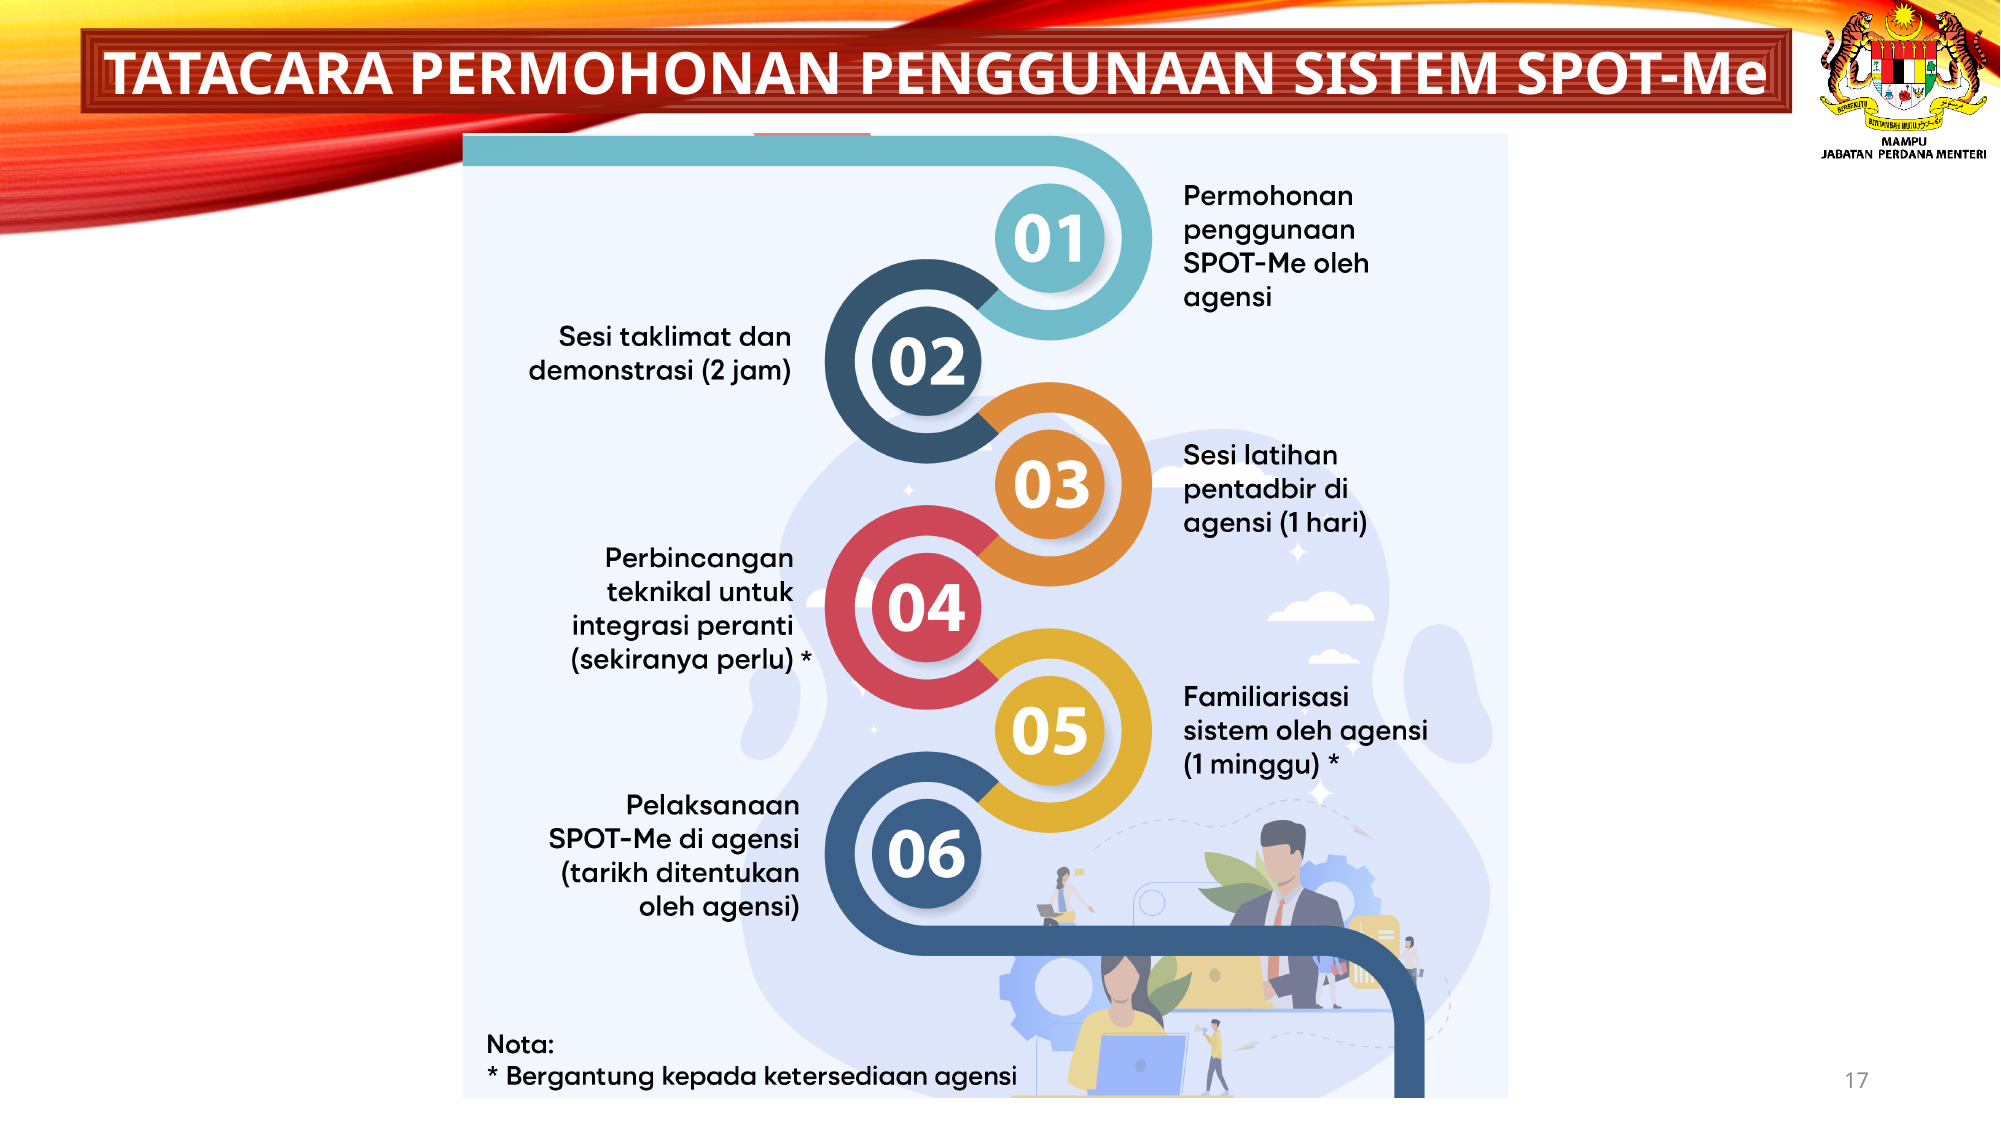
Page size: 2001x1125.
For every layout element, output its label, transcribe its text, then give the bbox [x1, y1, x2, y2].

picture [0, 0, 2000, 1098]
slide_number 17 [1434, 1051, 1885, 1112]
text_box TATACARA PERMOHONAN PENGGUNAAN SISTEM SPOT-Me [80, 28, 1793, 114]
